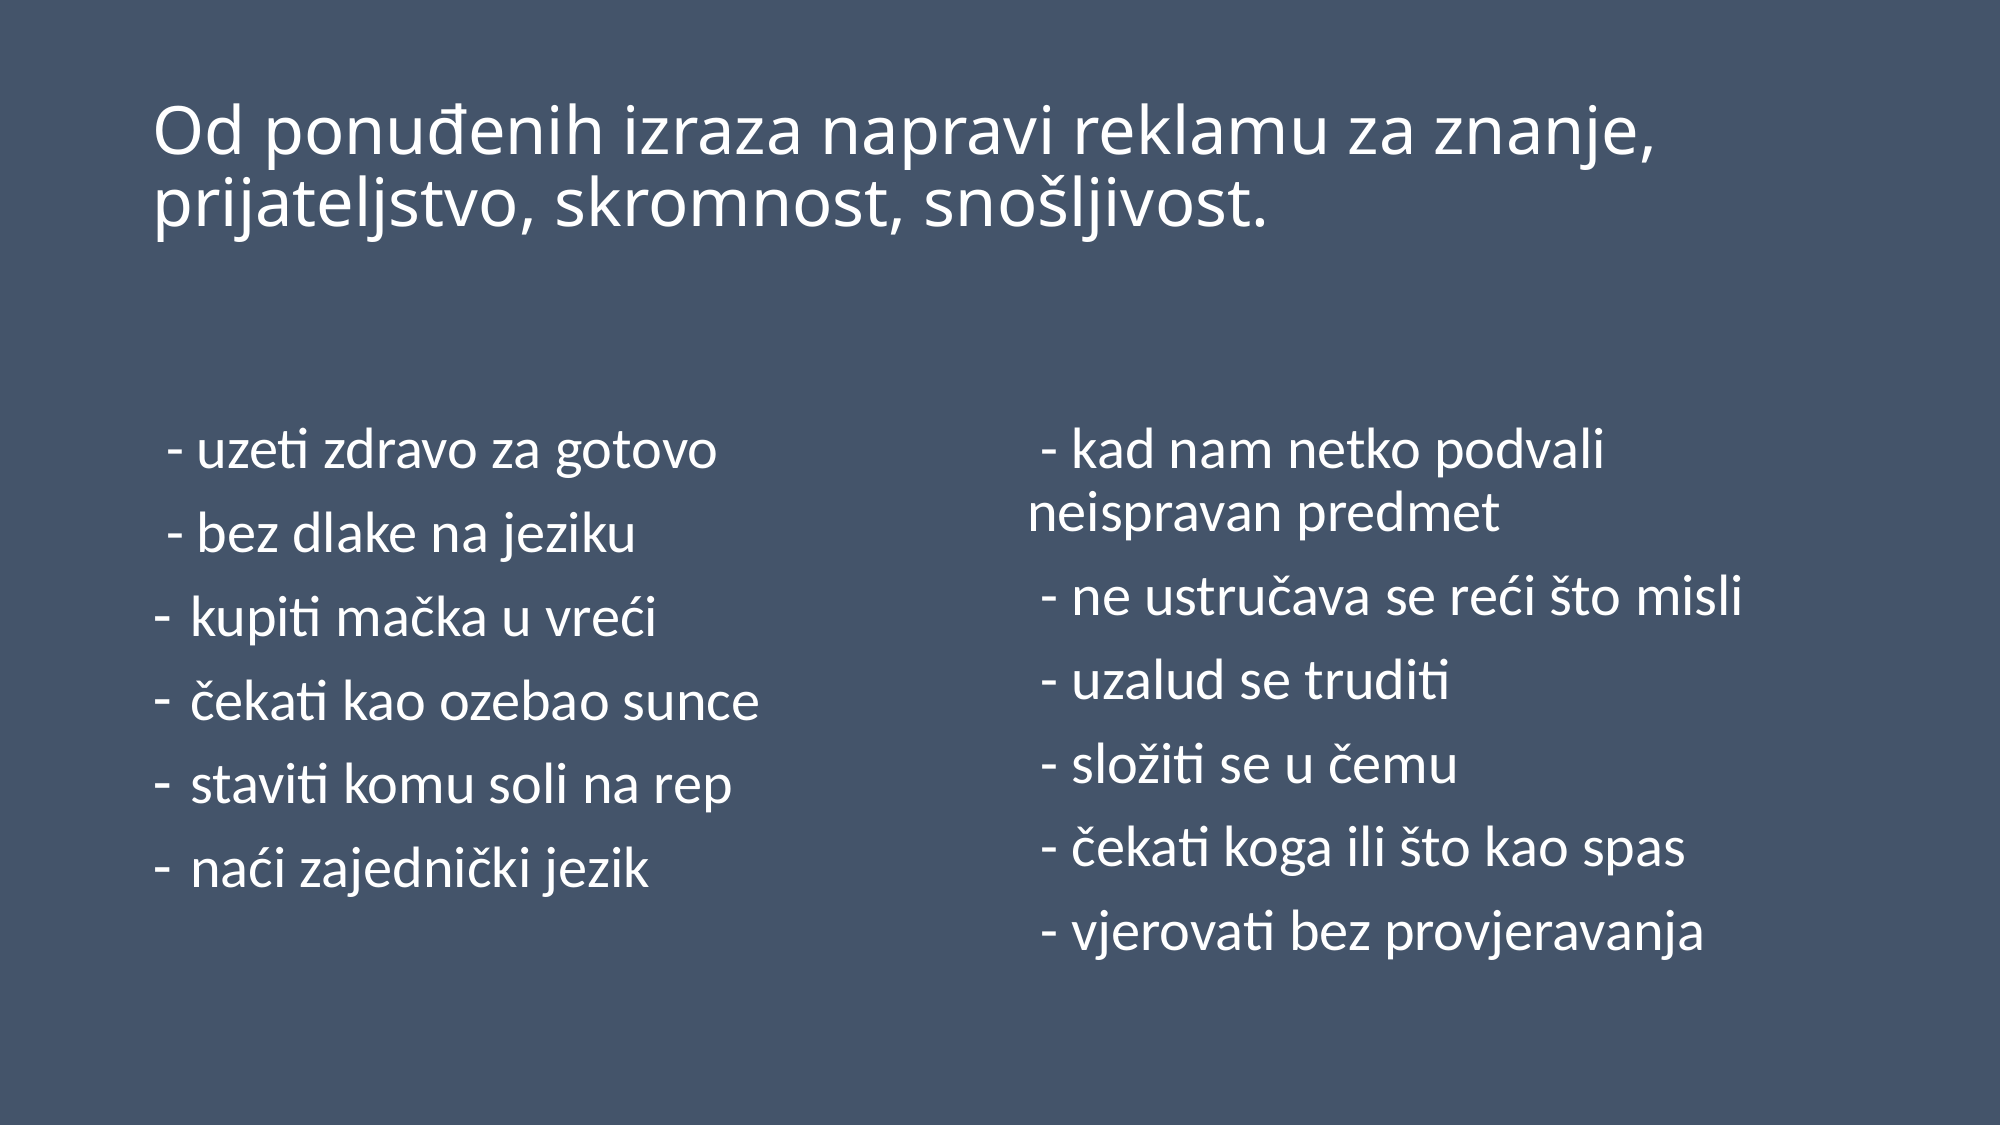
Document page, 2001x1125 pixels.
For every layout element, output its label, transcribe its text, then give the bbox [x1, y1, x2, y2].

list - kad nam netko podvali neispravan predmet - ne ustručava se reći što misli - uzalud se truditi - složiti se u čemu - čekati koga ili što kao spas - vjerovati bez provjeravanja [1012, 410, 1863, 1016]
title Od ponuđenih izraza napravi reklamu za znanje, prijateljstvo, skromnost, snošljivost. [137, 59, 1863, 278]
list - uzeti zdravo za gotovo - bez dlake na jeziku kupiti mačka u vreći čekati kao ozebao sunce staviti komu soli na rep naći zajednički jezik [137, 410, 984, 1016]
